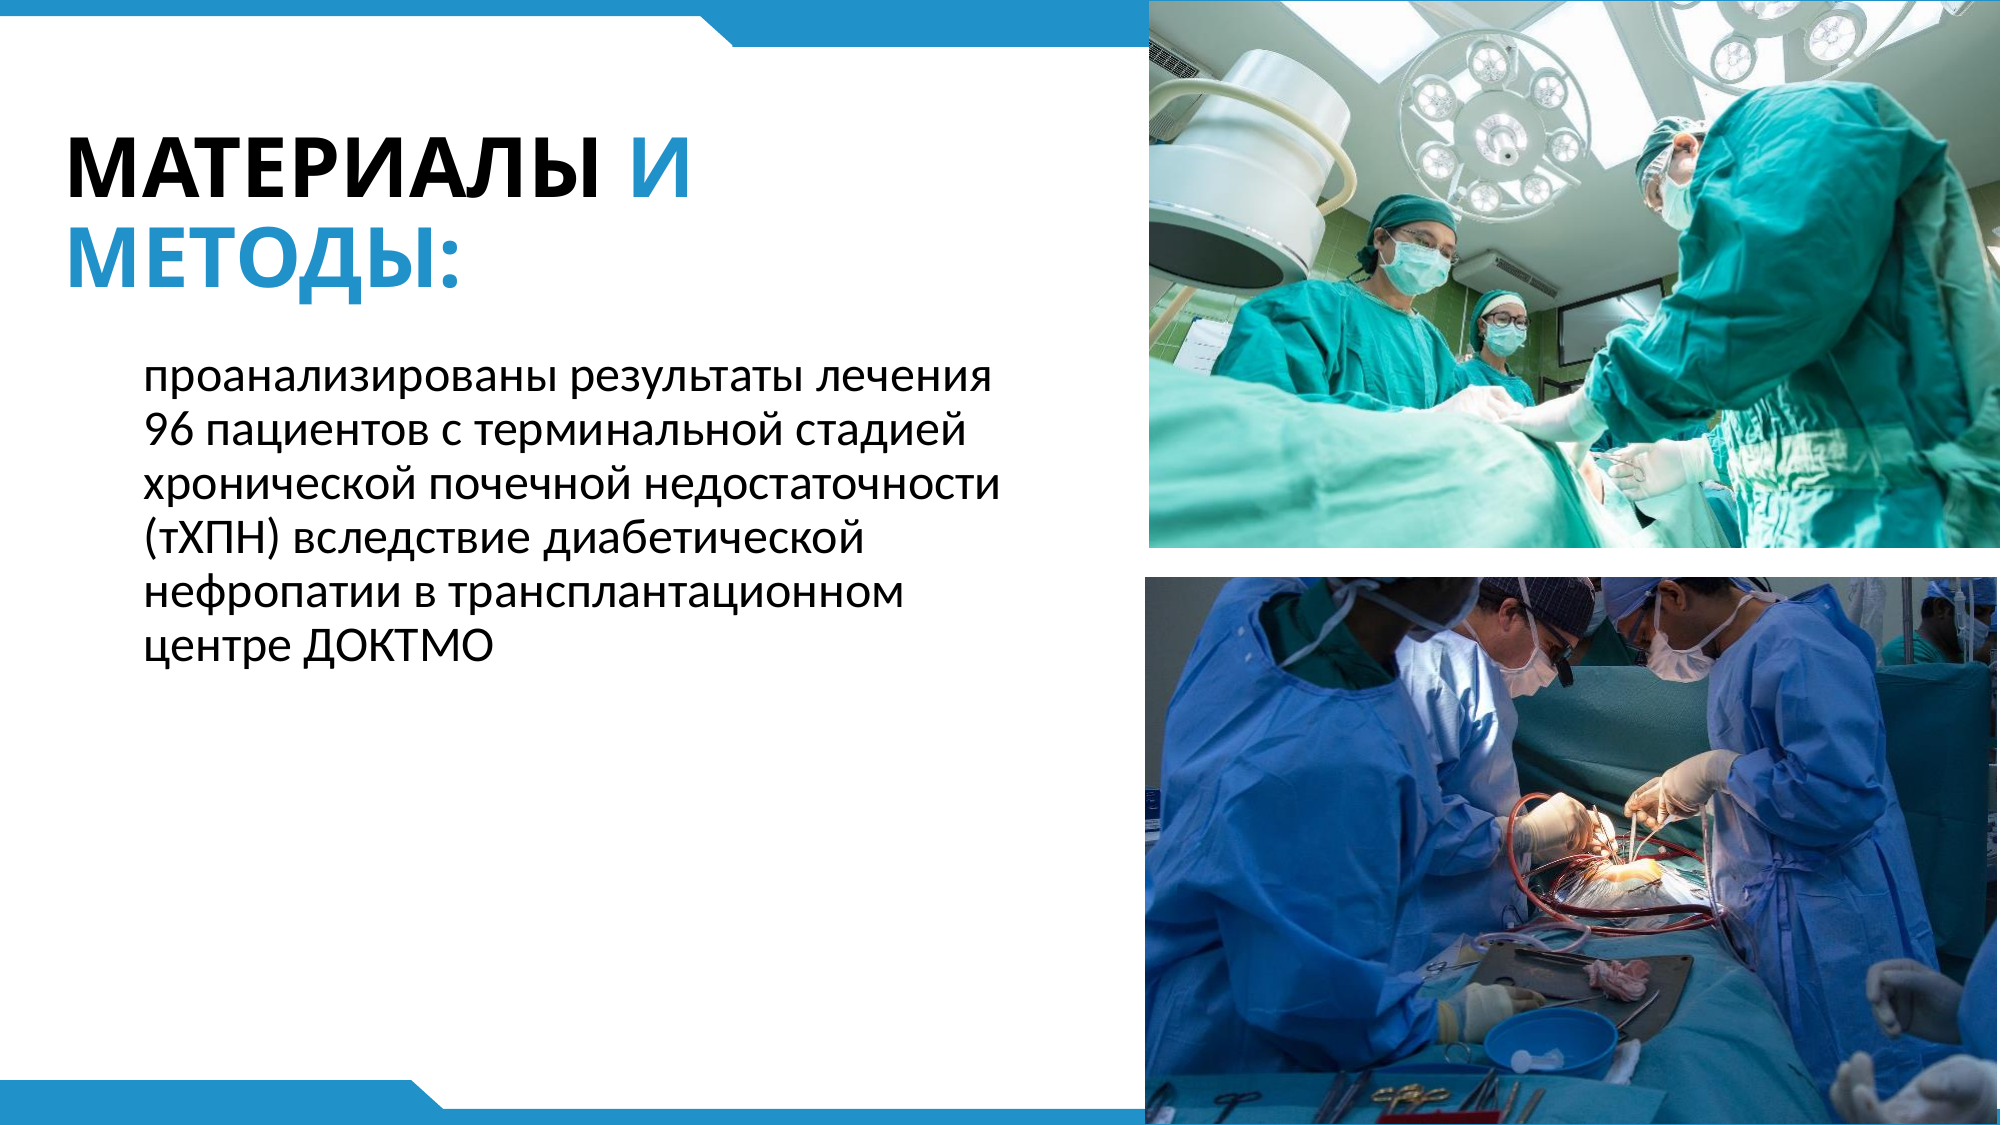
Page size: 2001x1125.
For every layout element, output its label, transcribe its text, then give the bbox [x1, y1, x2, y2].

list проанализированы результаты лечения 96 пациентов с терминальной стадией хронической почечной недостаточности (тХПН) вследствие диабетической нефропатии в трансплантационном центре ДОКТМО [128, 341, 1052, 688]
title МАТЕРИАЛЫ И МЕТОДЫ: [48, 90, 972, 341]
picture [1145, 577, 1997, 1124]
picture [1655, 1115, 1664, 1120]
picture [1149, 1, 2000, 548]
